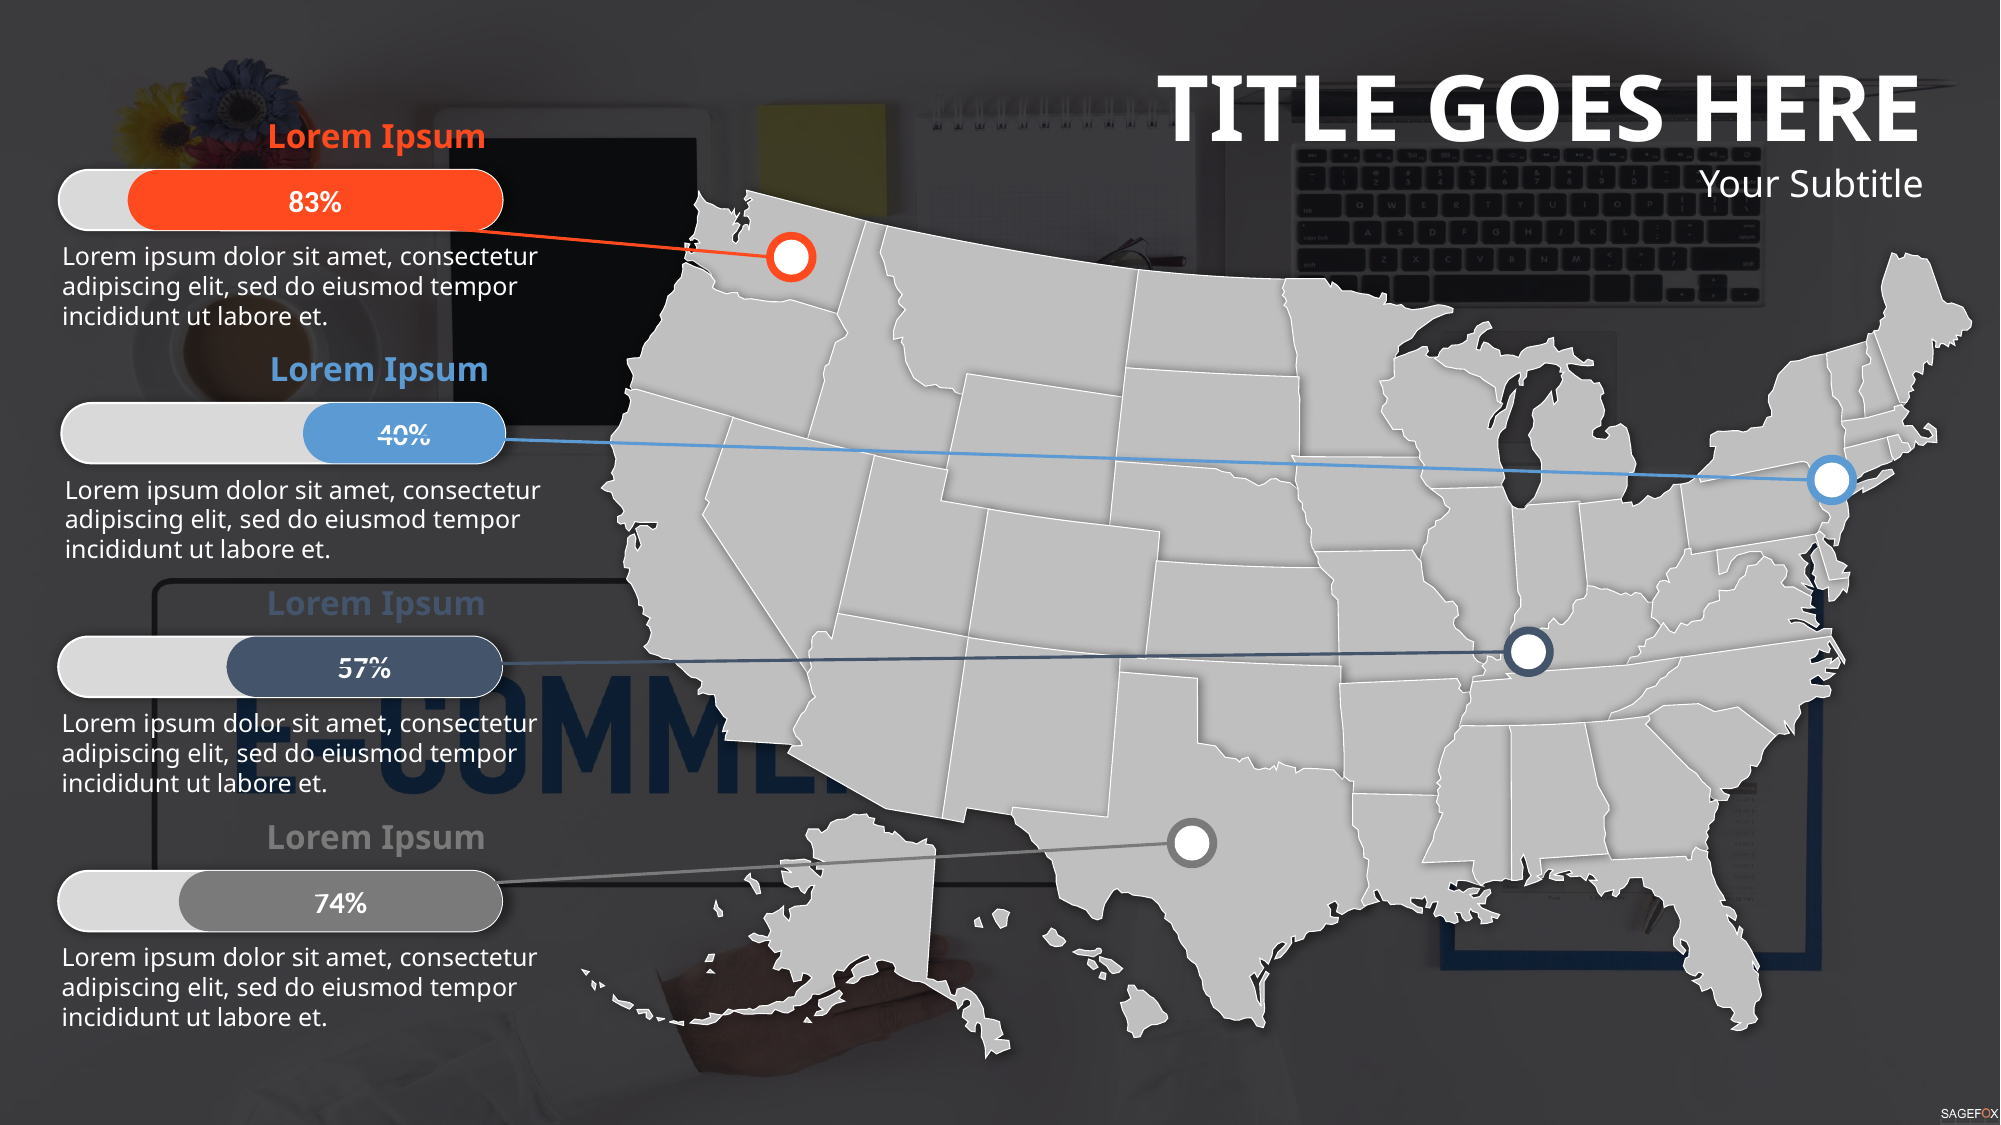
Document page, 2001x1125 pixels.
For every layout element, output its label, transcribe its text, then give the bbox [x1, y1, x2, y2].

text_box [57, 869, 206, 933]
text_box [1072, 948, 1102, 956]
text_box [1295, 481, 1439, 547]
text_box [501, 651, 1512, 667]
text_box [1422, 486, 1512, 650]
text_box Lorem ipsum dolor sit amet, consectetur adipiscing elit, sed do eiusmod tempor incididunt ut labore et. [51, 702, 566, 803]
text_box [974, 917, 983, 928]
text_box [60, 401, 332, 465]
text_box [1042, 928, 1066, 947]
text_box [1637, 556, 1820, 656]
text_box [697, 190, 861, 303]
text_box [702, 481, 861, 651]
text_box [1483, 667, 1503, 673]
text_box [954, 373, 1115, 433]
text_box [1352, 667, 1475, 675]
text_box [809, 221, 952, 433]
text_box Lorem Ipsum [251, 808, 502, 864]
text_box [502, 843, 1175, 902]
text_box [880, 225, 1132, 392]
text_box [1461, 657, 1674, 719]
text_box [1099, 972, 1106, 980]
text_box [1578, 484, 1680, 588]
text_box [1161, 667, 1341, 764]
text_box [1680, 481, 1818, 545]
text_box [1099, 956, 1123, 974]
text_box [1605, 423, 1629, 433]
text_box [656, 1017, 666, 1021]
text_box [727, 417, 786, 433]
text_box [803, 1017, 812, 1023]
text_box Lorem ipsum dolor sit amet, consectetur adipiscing elit, sed do eiusmod tempor incididunt ut labore et. [52, 235, 566, 336]
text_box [502, 200, 774, 258]
text_box [1126, 269, 1289, 368]
text_box [1826, 343, 1860, 414]
text_box [839, 481, 983, 627]
text_box [992, 909, 1010, 929]
text_box [969, 508, 1160, 649]
text_box [1352, 793, 1500, 924]
text_box 83% [126, 168, 504, 232]
text_box [1653, 703, 1776, 801]
text_box [591, 980, 596, 990]
text_box [1548, 585, 1650, 662]
text_box [805, 813, 915, 843]
text_box [1511, 501, 1580, 626]
text_box [814, 990, 845, 1016]
text_box [1651, 548, 1732, 621]
text_box [1314, 550, 1474, 651]
text_box [953, 481, 1106, 517]
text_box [1806, 454, 1858, 506]
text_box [1503, 626, 1554, 677]
text_box 40% [301, 401, 507, 465]
text_box [966, 637, 1067, 651]
text_box [787, 667, 956, 818]
text_box [1120, 985, 1168, 1038]
text_box Lorem Ipsum [251, 574, 502, 629]
text_box [1146, 560, 1332, 651]
text_box [637, 1009, 653, 1020]
text_box [1087, 959, 1098, 970]
text_box [1423, 481, 1432, 487]
text_box [1810, 552, 1849, 602]
text_box [1820, 506, 1850, 545]
text_box [809, 613, 963, 651]
text_box [582, 969, 590, 975]
text_box TITLE GOES HERE Your Subtitle [1035, 42, 1939, 212]
text_box [1859, 338, 1889, 410]
text_box [1282, 278, 1454, 433]
text_box [1815, 531, 1850, 581]
text_box [57, 168, 155, 232]
text_box [1858, 469, 1895, 493]
text_box [1509, 722, 1610, 886]
text_box [627, 262, 837, 428]
text_box Lorem Ipsum [252, 107, 502, 163]
text_box [1011, 671, 1360, 1028]
text_box [942, 667, 1113, 823]
text_box [679, 667, 805, 745]
text_box [1592, 715, 1719, 852]
text_box [1110, 481, 1307, 559]
text_box [612, 994, 634, 1010]
text_box 74% [177, 869, 504, 933]
text_box [1844, 438, 1889, 479]
text_box [705, 954, 715, 962]
text_box [601, 481, 782, 651]
text_box [1614, 636, 1846, 735]
text_box [1534, 481, 1628, 497]
text_box [1716, 535, 1814, 587]
text_box [918, 838, 927, 843]
text_box [1873, 252, 1972, 400]
text_box [1434, 321, 1605, 433]
text_box [57, 635, 256, 699]
text_box [1714, 354, 1837, 454]
text_box Lorem ipsum dolor sit amet, consectetur adipiscing elit, sed do eiusmod tempor incididunt ut labore et. [51, 936, 566, 1037]
text_box Lorem ipsum dolor sit amet, consectetur adipiscing elit, sed do eiusmod tempor incididunt ut labore et. [54, 469, 569, 569]
picture [1940, 0, 2001, 1125]
text_box [1118, 367, 1300, 433]
text_box [669, 1020, 684, 1026]
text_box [1166, 817, 1218, 869]
text_box [613, 388, 727, 433]
text_box [1379, 346, 1516, 433]
text_box [1549, 847, 1762, 1031]
text_box [690, 902, 1010, 1058]
text_box Lorem Ipsum [254, 340, 505, 396]
text_box [713, 902, 723, 917]
text_box [1841, 404, 1937, 446]
text_box [1887, 434, 1912, 461]
text_box [1422, 725, 1504, 886]
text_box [766, 231, 817, 283]
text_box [505, 433, 1815, 481]
text_box 57% [225, 635, 504, 699]
text_box [1339, 678, 1463, 787]
